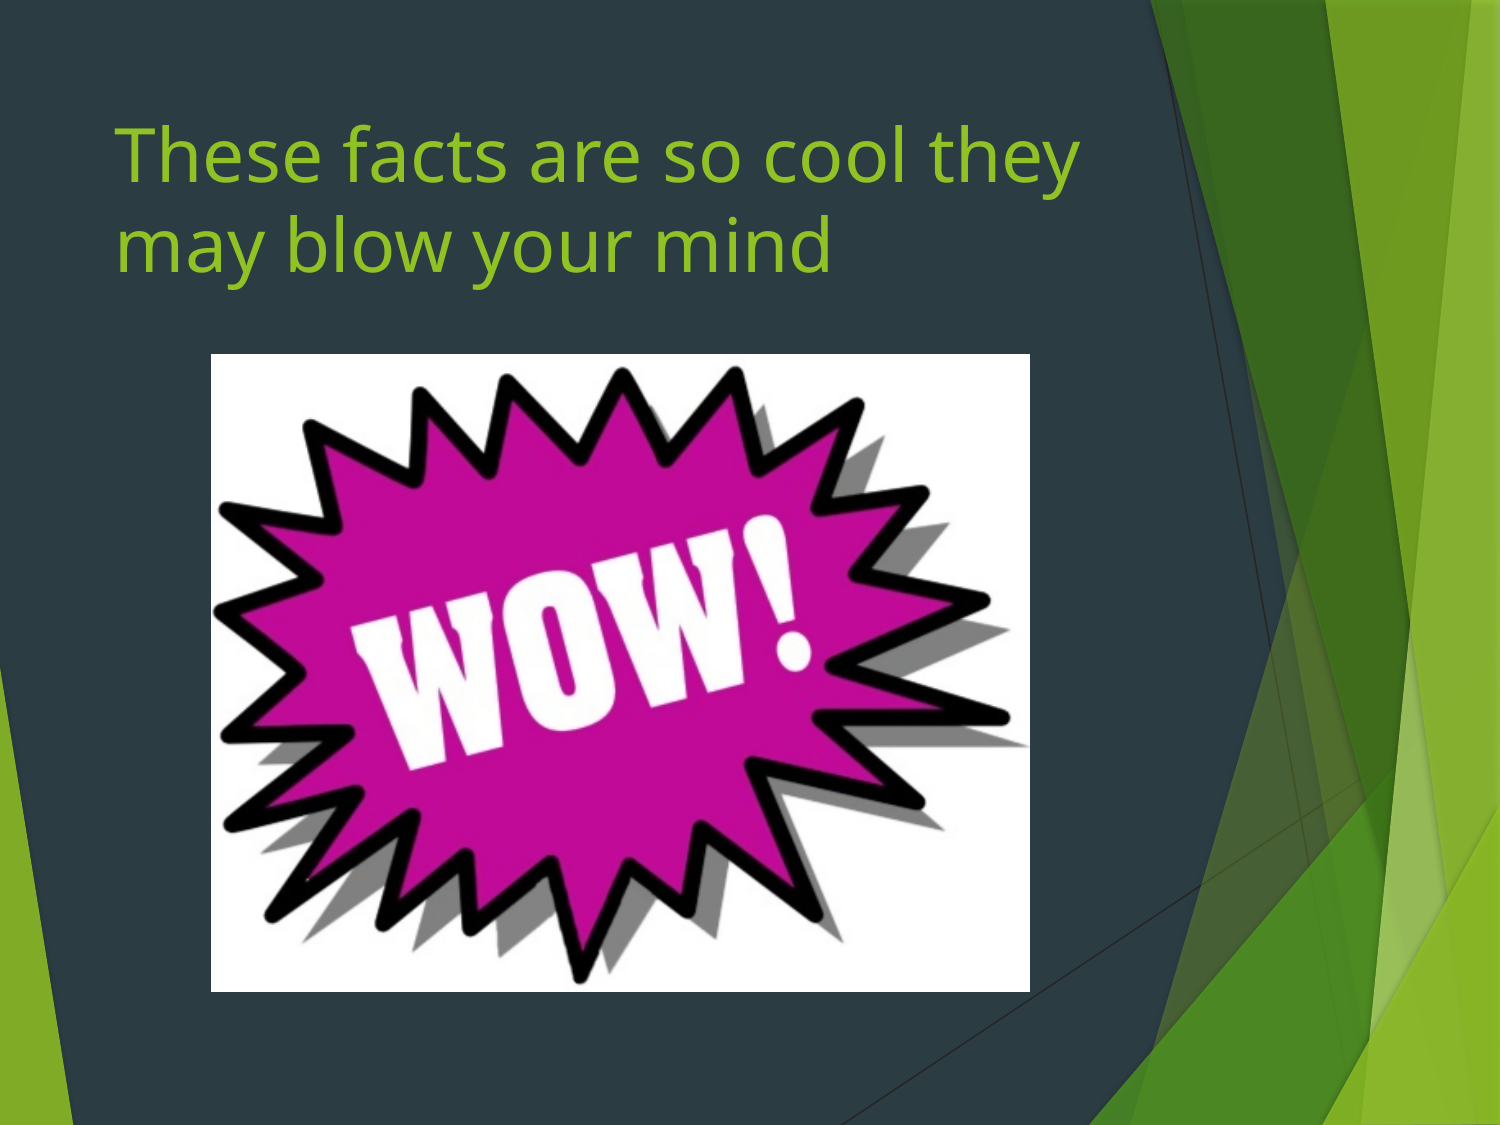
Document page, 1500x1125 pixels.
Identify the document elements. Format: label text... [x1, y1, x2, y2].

title These facts are so cool they may blow your mind [99, 99, 1142, 317]
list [210, 353, 1031, 992]
